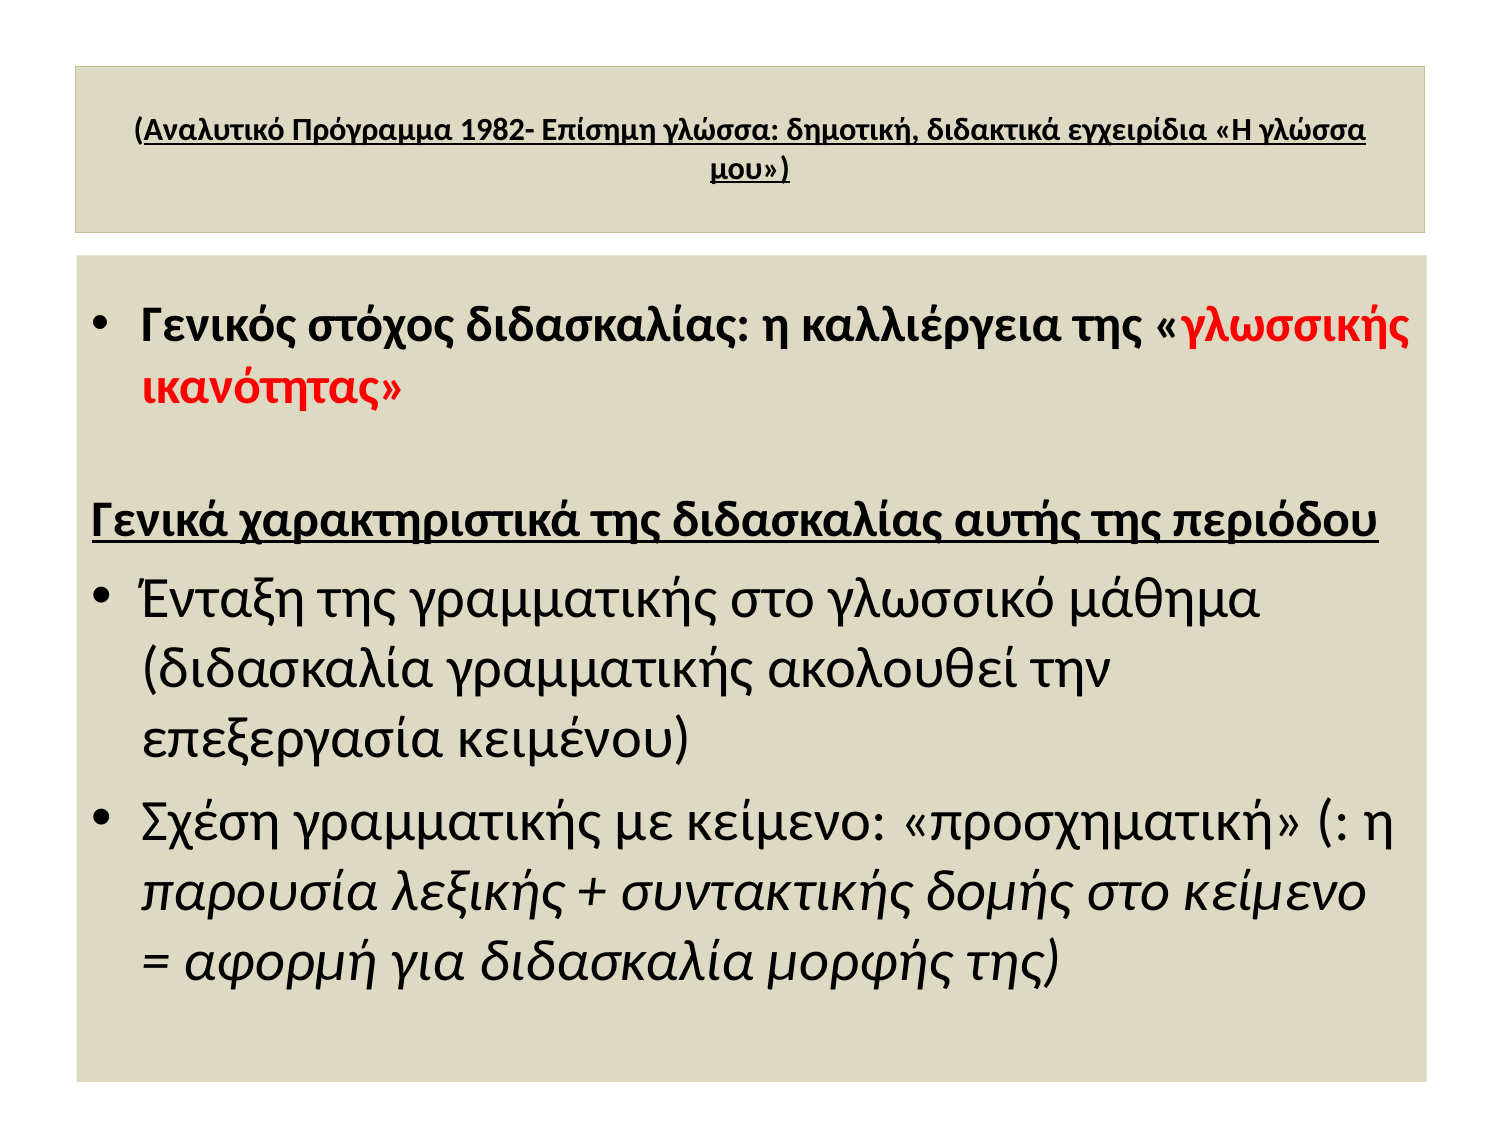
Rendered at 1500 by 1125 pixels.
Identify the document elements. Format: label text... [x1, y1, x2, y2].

title (Αναλυτικό Πρόγραμμα 1982- Επίσημη γλώσσα: δημοτική, διδακτικά εγχειρίδια «Η γλώσσα μου») [75, 66, 1425, 233]
list Γενικός στόχος διδασκαλίας: η καλλιέργεια της «γλωσσικής ικανότητας» Γενικά χαρακτηριστικά της διδασκαλίας αυτής της περιόδου Ένταξη της γραμματικής στο γλωσσικό μάθημα (διδασκαλία γραμματικής ακολουθεί την επεξεργασία κειμένου) Σχέση γραμματικής με κείμενο: «προσχηματική» (: η παρουσία λεξικής + συντακτικής δομής στο κείμενο = αφορμή για διδασκαλία μορφής της) [76, 255, 1427, 1083]
